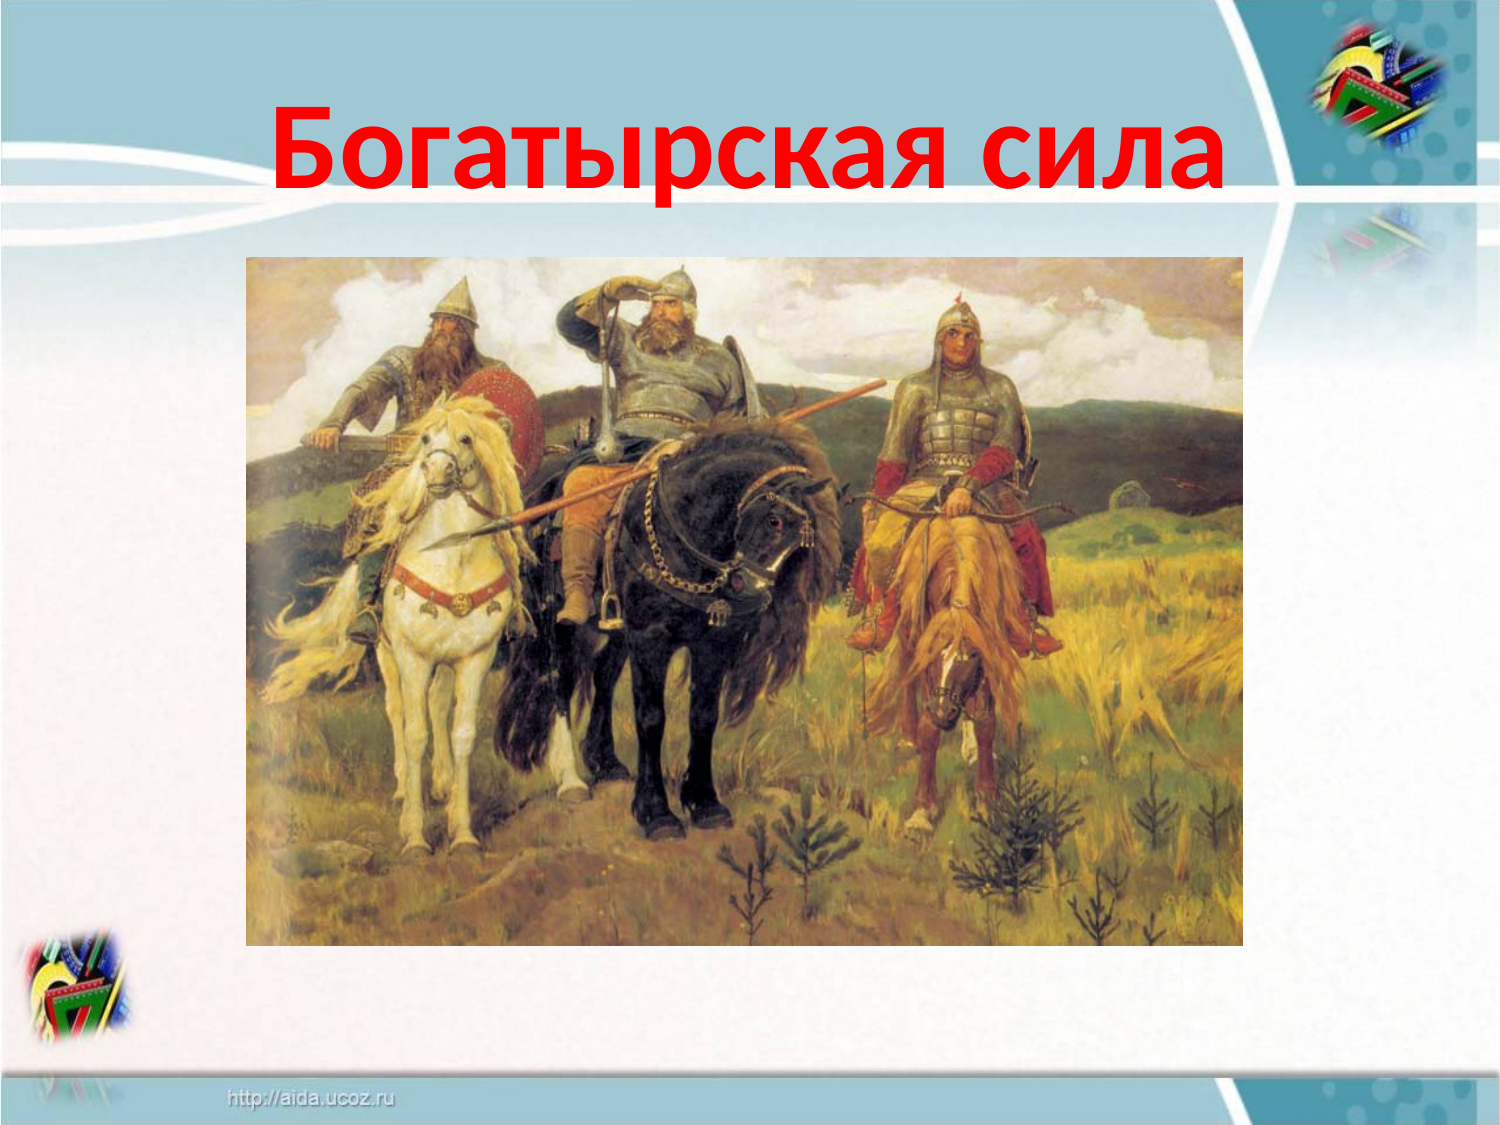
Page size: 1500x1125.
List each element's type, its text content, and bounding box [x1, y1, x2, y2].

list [245, 257, 1243, 947]
title Богатырская сила [75, 45, 1425, 233]
picture [0, 0, 1500, 1125]
